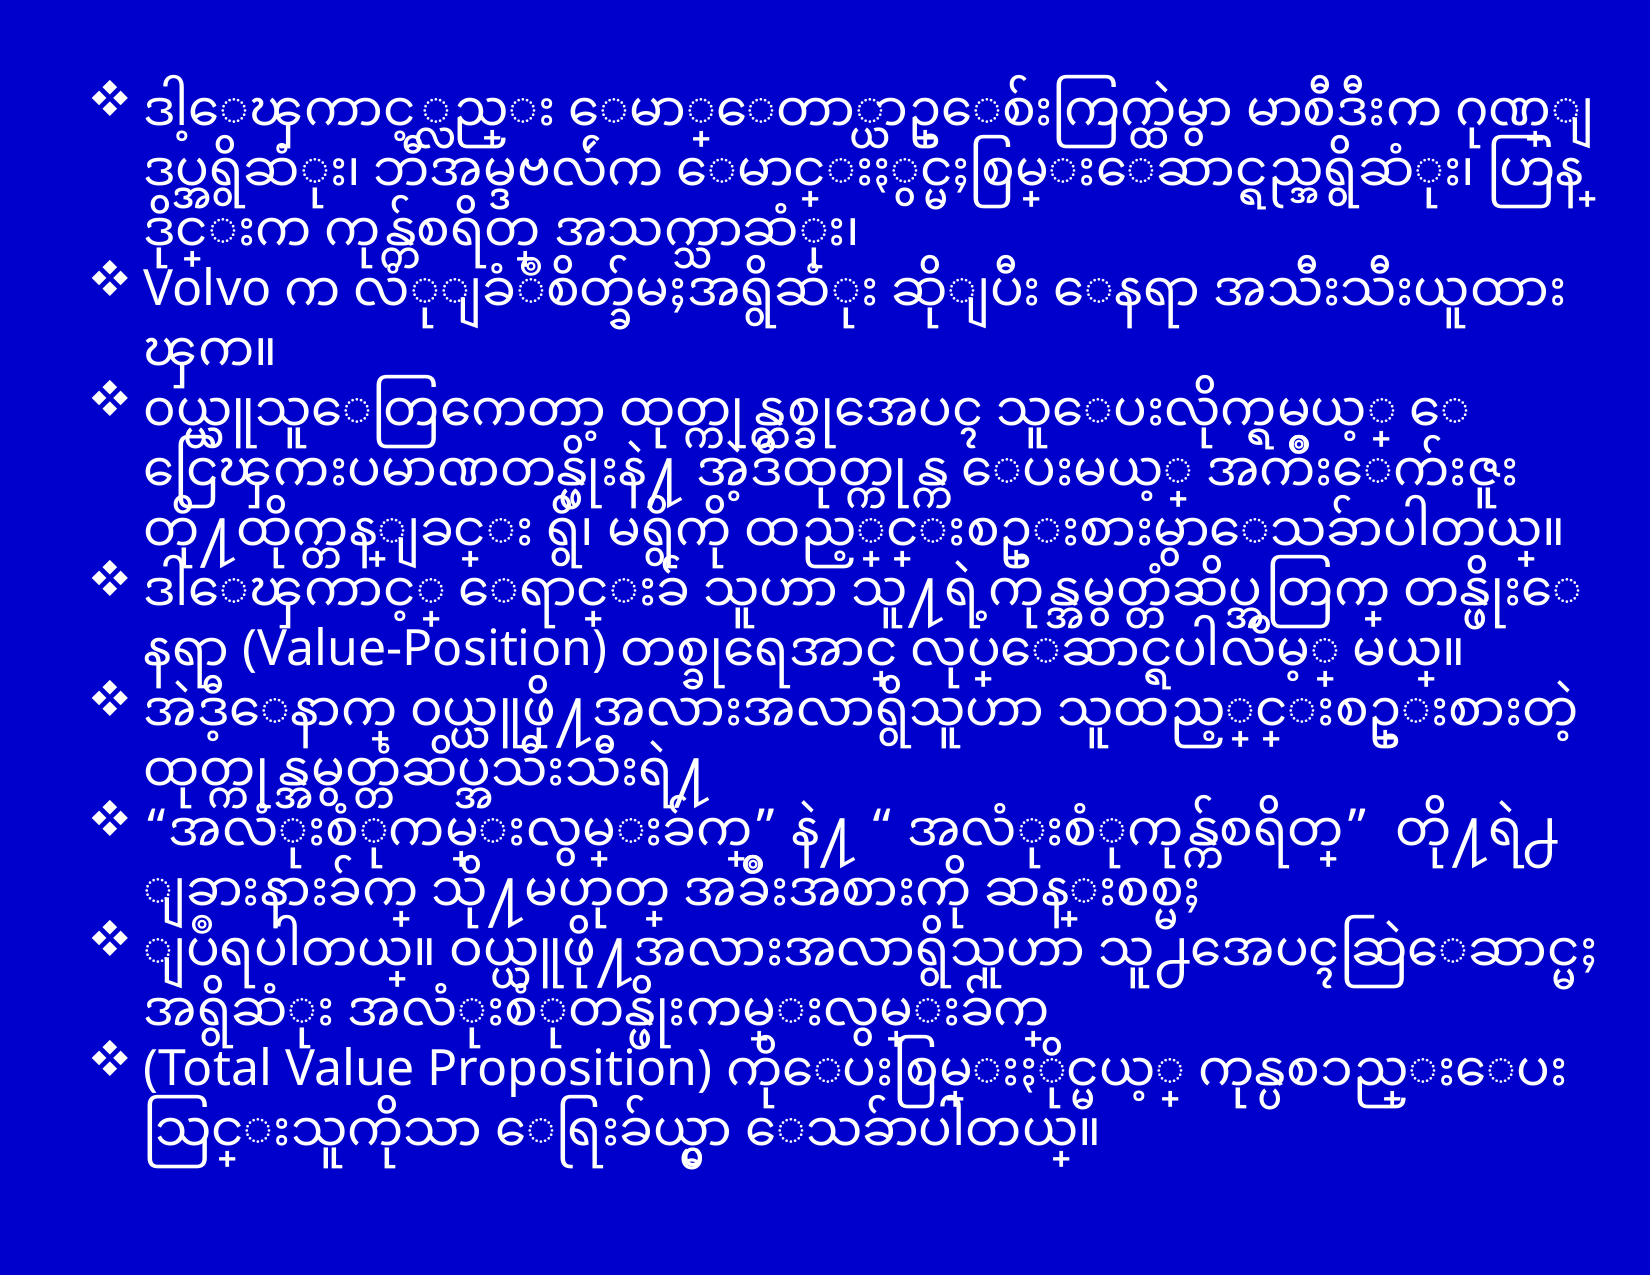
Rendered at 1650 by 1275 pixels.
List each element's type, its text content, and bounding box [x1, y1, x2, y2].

list ဒါ့ေၾကာင့္လည္း ေမာ္ေတာ္ယာဥ္ေစ်းကြက္ထဲမွာ မာစီဒီးက ဂုဏ္ျဒပ္အရွိဆံုး၊ ဘီအမ္ဒဗလ်ဴက ေမာင္းႏွင္မႈစြမ္းေဆာင္ရည္အရွိဆံုး၊ ဟြန္ဒိုင္းက ကုန္က်စရိတ္ အသက္သာဆံုး၊ Volvo က လံုျခံဳစိတ္ခ်မႈအရွိဆံုး ဆိုျပီး ေနရာ အသီးသီးယူထားၾက။ ၀ယ္ယူသူေတြကေတာ့ ထုတ္ကုန္တစ္ခုအေပၚ သူေပးလိုက္ရမယ့္ ေငြေၾကးပမာဏတန္ဖိုးနဲ႔ အဲ့ဒီထုတ္ကုန္က ေပးမယ့္ အက်ိဳးေက်းဇူးတို႔ထိုက္တန္ျခင္း ရွိ၊ မရွိကို ထည့္သြင္းစဥ္းစားမွာေသခ်ာပါတယ္။ ဒါေၾကာင့္ ေရာင္းခ် သူဟာ သူ႔ရဲ့ကုန္အမွတ္တံဆိပ္အတြက္ တန္ဖိုးေနရာ (Value-Position) တစ္ခုရေအာင္ လုပ္ေဆာင္ရပါလိမ့္ မယ္။ အဲဒီ့ေနာက္ ၀ယ္ယူဖို႔အလားအလာရွိသူဟာ သူထည့္သြင္းစဥ္းစားတဲ့ ထုတ္ကုန္အမွတ္တံဆိပ္အသီးသီးရဲ႔ “အလံုးစံုကမ္းလွမ္းခ်က္” နဲ႔ “ အလံုးစံုကုန္က်စရိတ္” တို႔ရဲ႕ ျခားနားခ်က္ သို႔မဟုတ္ အခ်ိဳးအစားကို ဆန္းစစ္မႈ ျပဳရပါတယ္။ ဝယ္ယူဖို႔အလားအလာရွိသူဟာ သူ႕အေပၚဆြဲေဆာင္မႈအရွိဆံုး အလံုးစံုတန္ဖိုးကမ္းလွမ္းခ်က္ (Total Value Proposition) ကိုေပးစြမ္းႏိုင္မယ့္ ကုန္ပစၥည္းေပးသြင္းသူကိုသာ ေရြးခ်ယ္မွာ ေသခ်ာပါတယ္။ [87, 75, 1600, 627]
